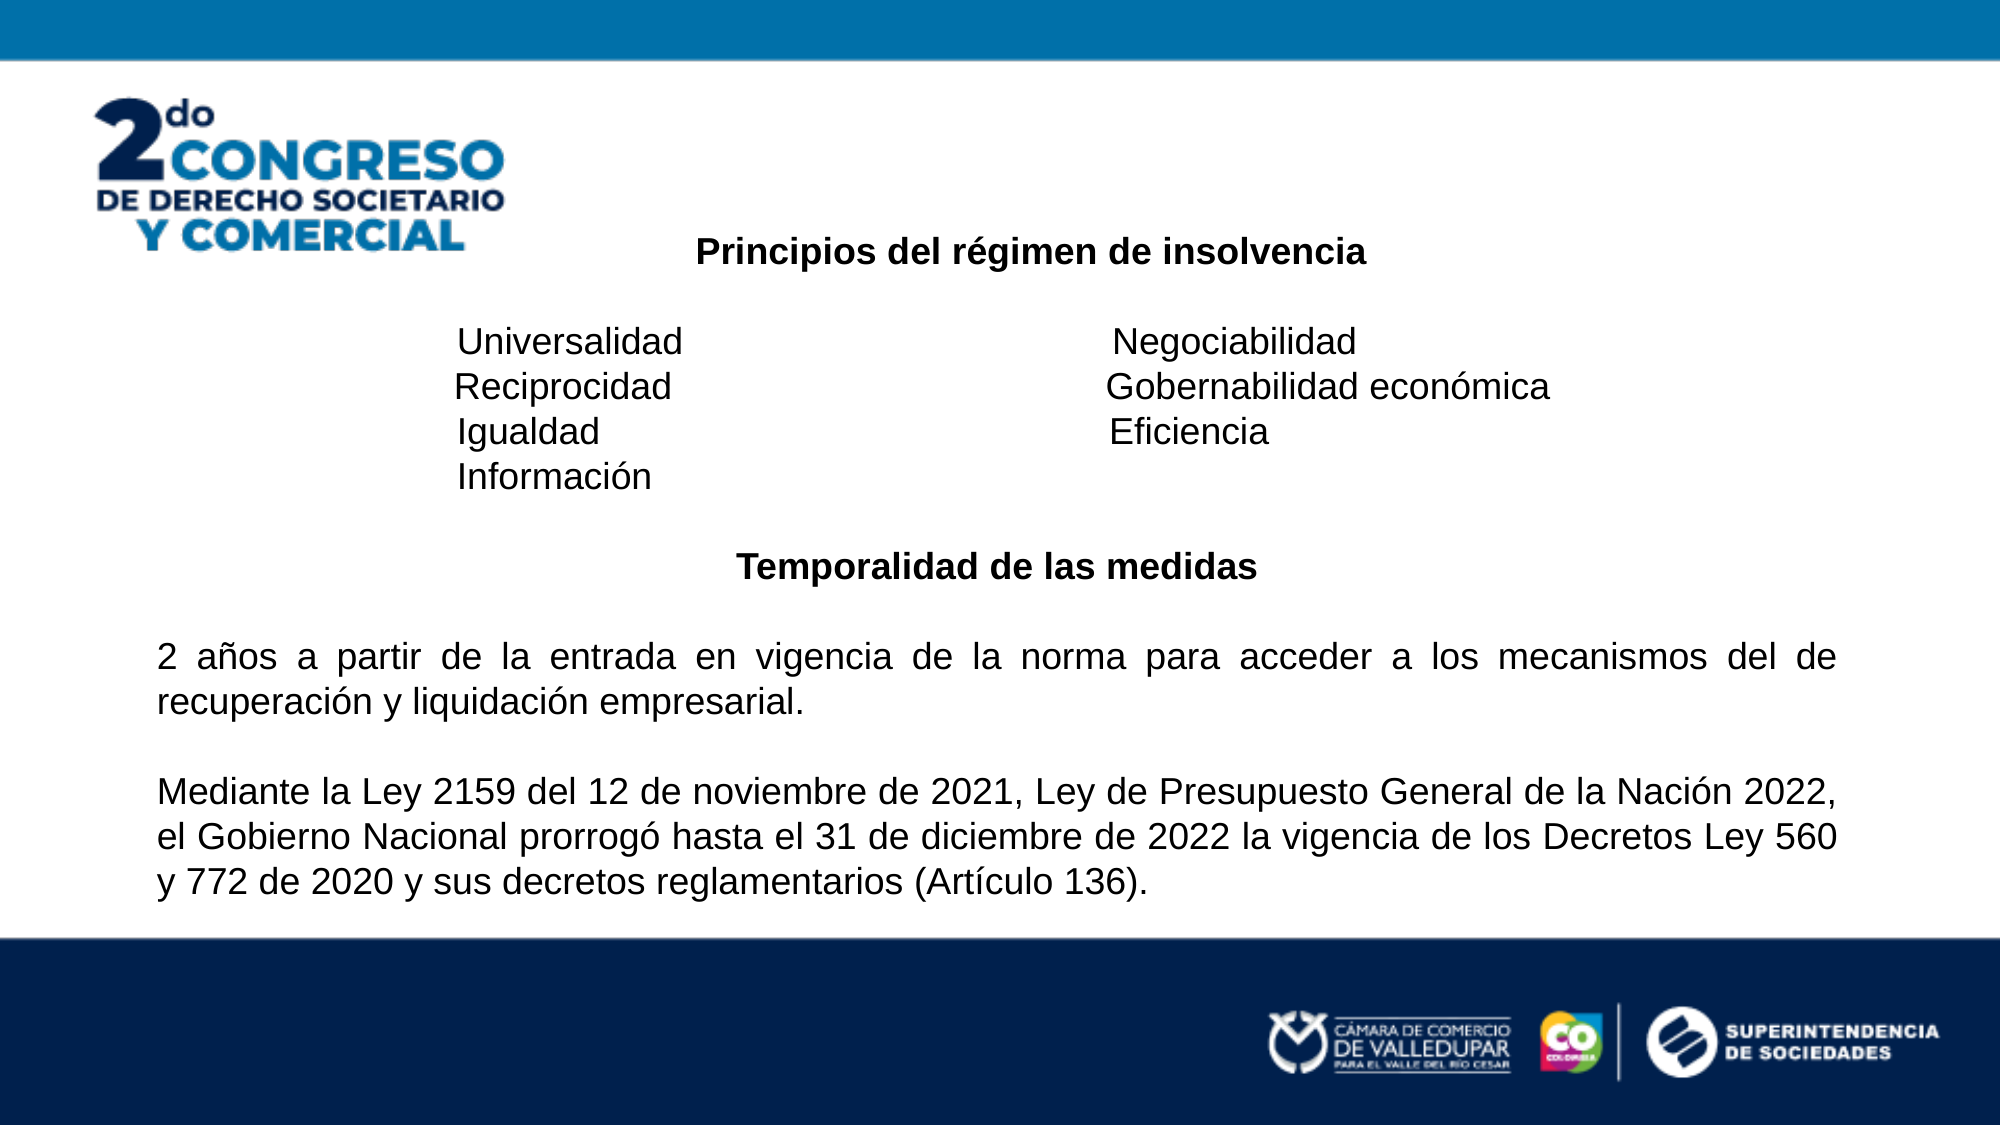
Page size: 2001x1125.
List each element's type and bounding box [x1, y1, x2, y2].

list [0, 0, 2000, 1125]
